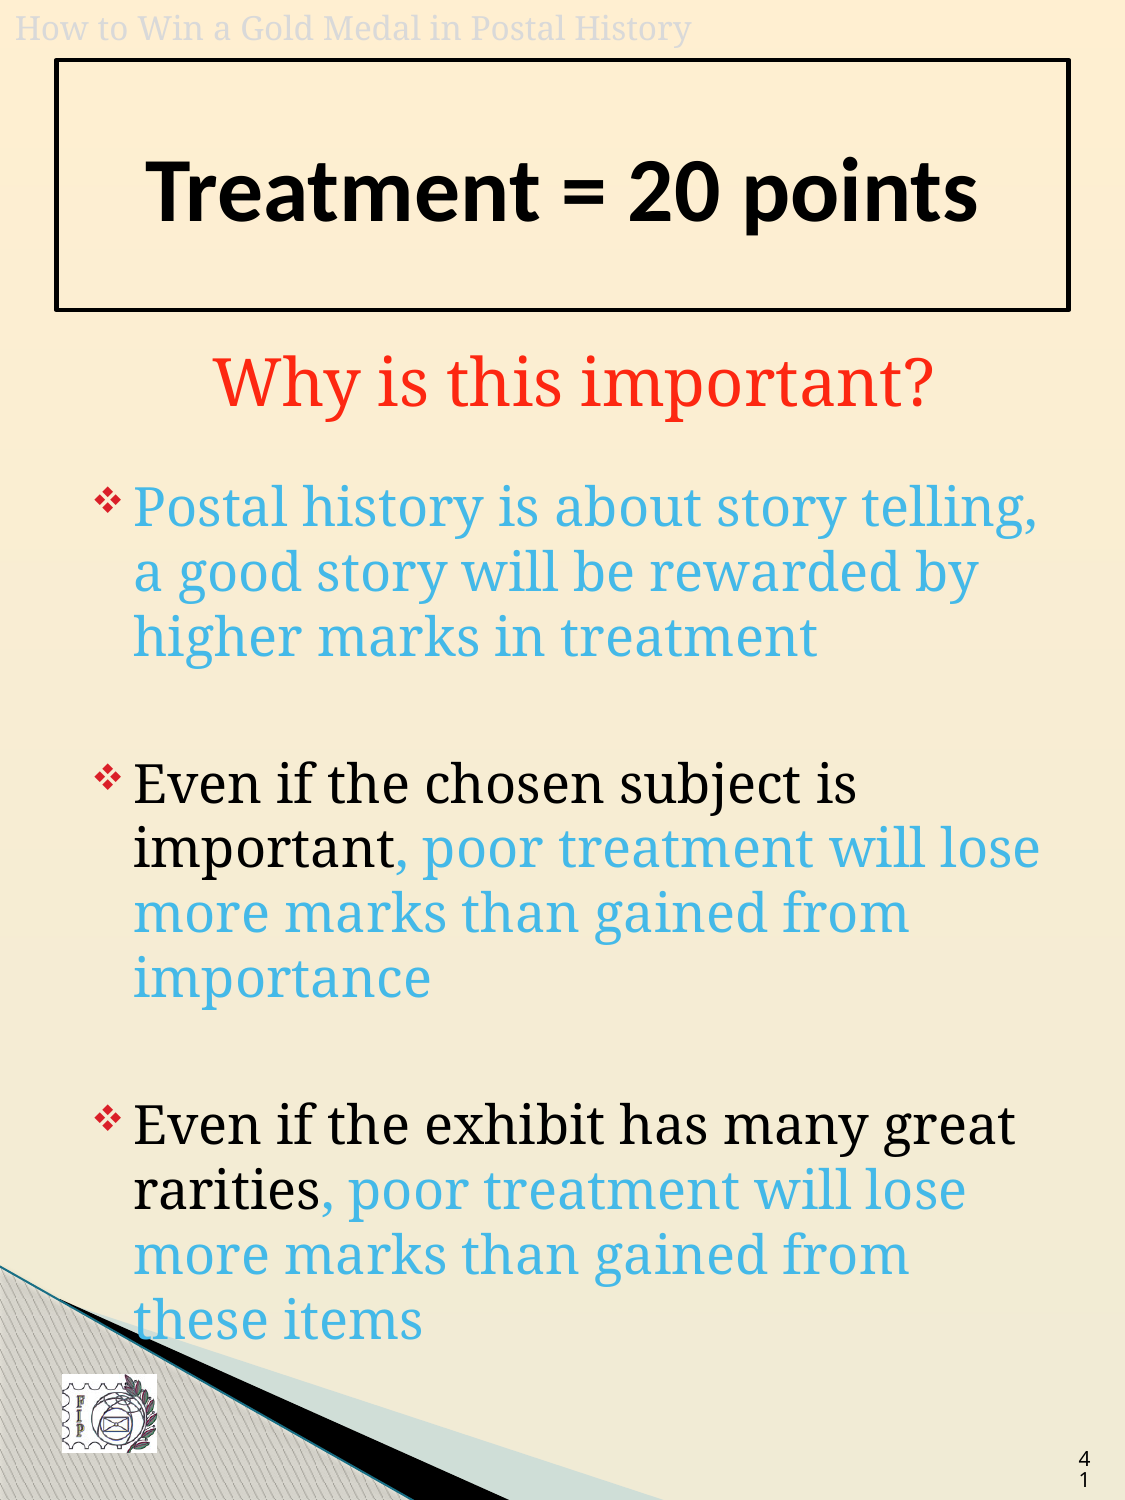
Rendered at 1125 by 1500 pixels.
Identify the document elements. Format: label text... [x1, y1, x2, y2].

list Why is this important? Postal history is about story telling, a good story will be rewarded by higher marks in treatment Even if the chosen subject is important, poor treatment will lose more marks than gained from importance Even if the exhibit has many great rarities, poor treatment will lose more marks than gained from these items [58, 316, 1072, 1307]
picture [62, 1374, 157, 1453]
title Treatment = 20 points [56, 60, 1069, 310]
slide_number 41 [1063, 1401, 1109, 1482]
